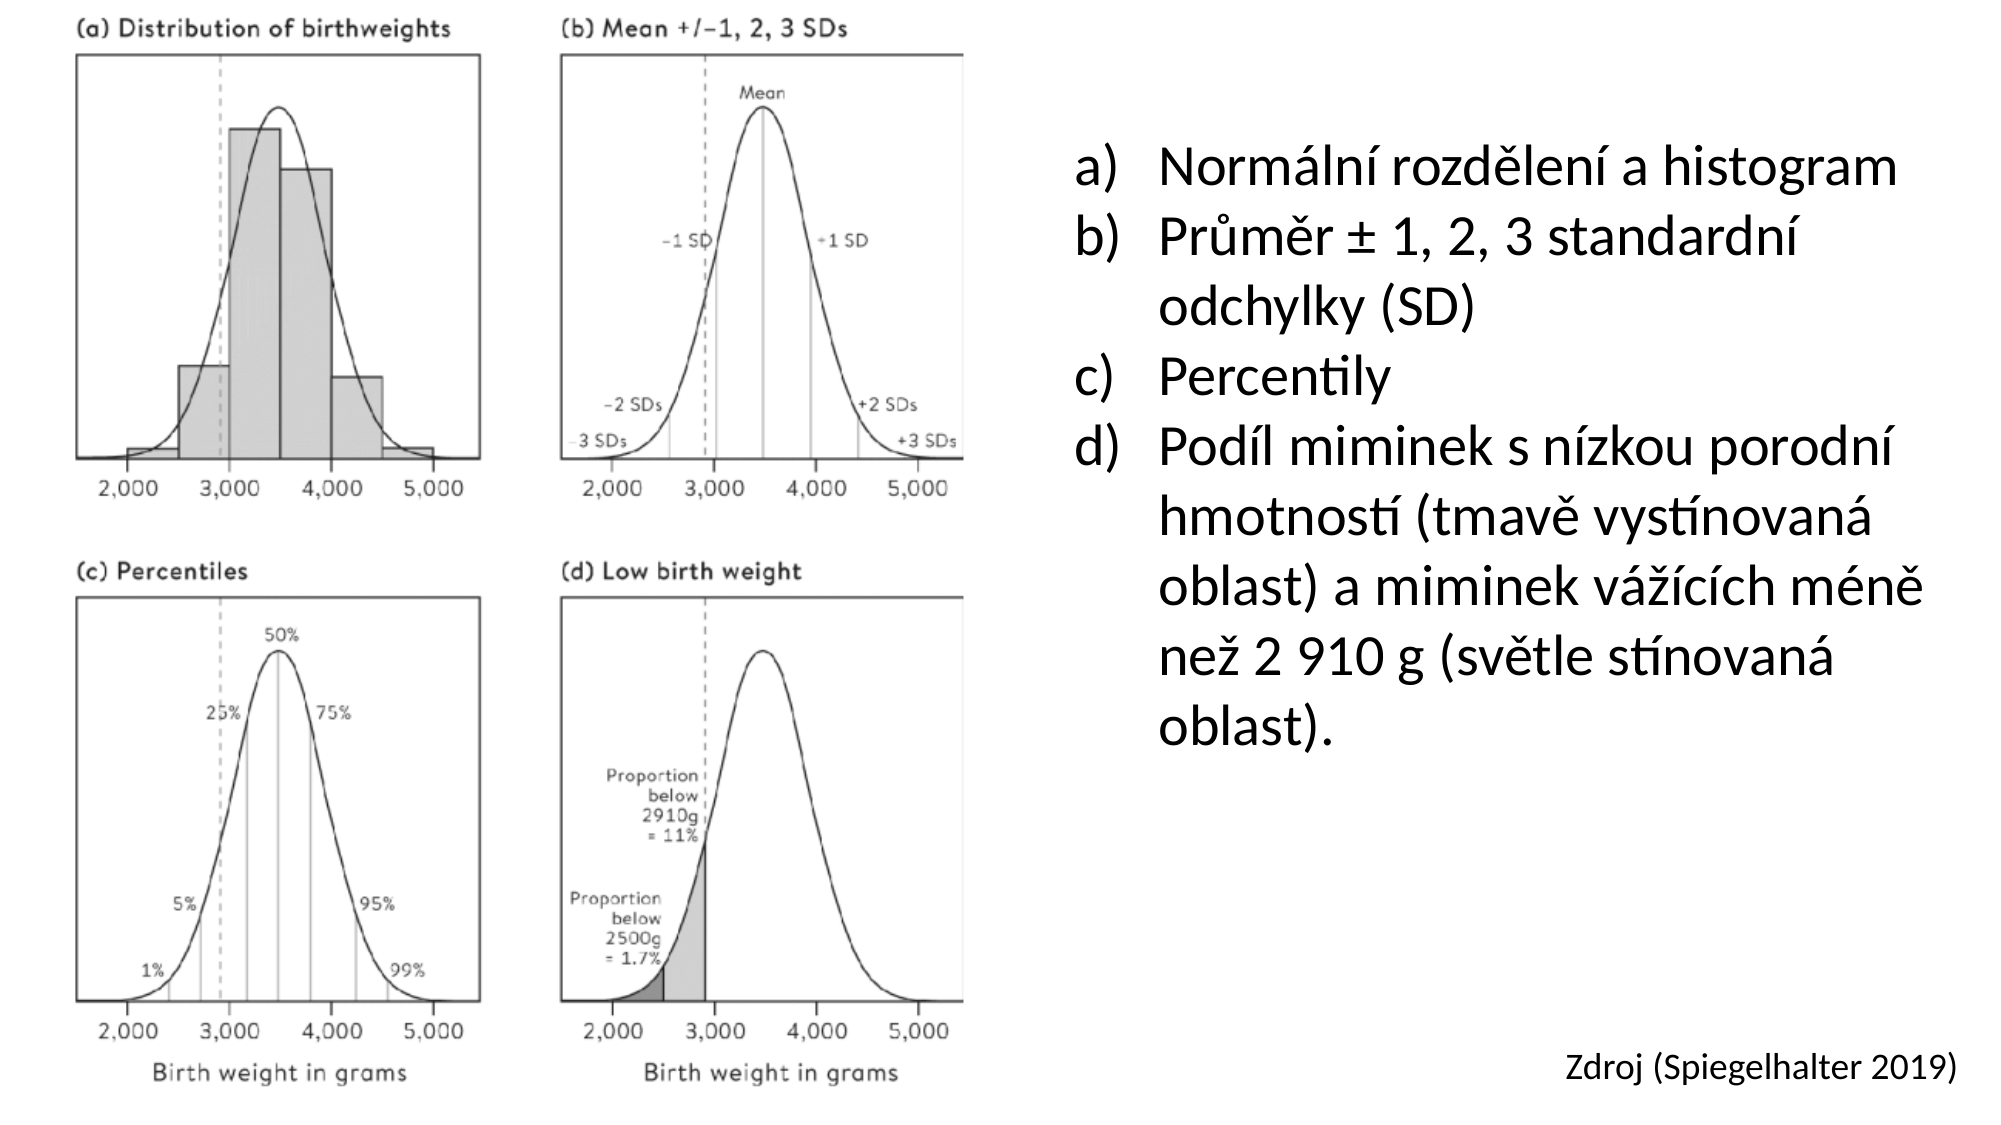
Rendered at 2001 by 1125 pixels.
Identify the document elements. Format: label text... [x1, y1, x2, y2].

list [68, 9, 973, 1088]
text_box Zdroj (Spiegelhalter 2019) [1550, 1034, 2000, 1095]
text_box Normální rozdělení a histogram Průměr ± 1, 2, 3 standardní odchylky (SD) Percentily Podíl miminek s nízkou porodní hmotností (tmavě vystínovaná oblast) a miminek vážících méně než 2 910 g (světle stínovaná oblast). [1059, 119, 1964, 905]
